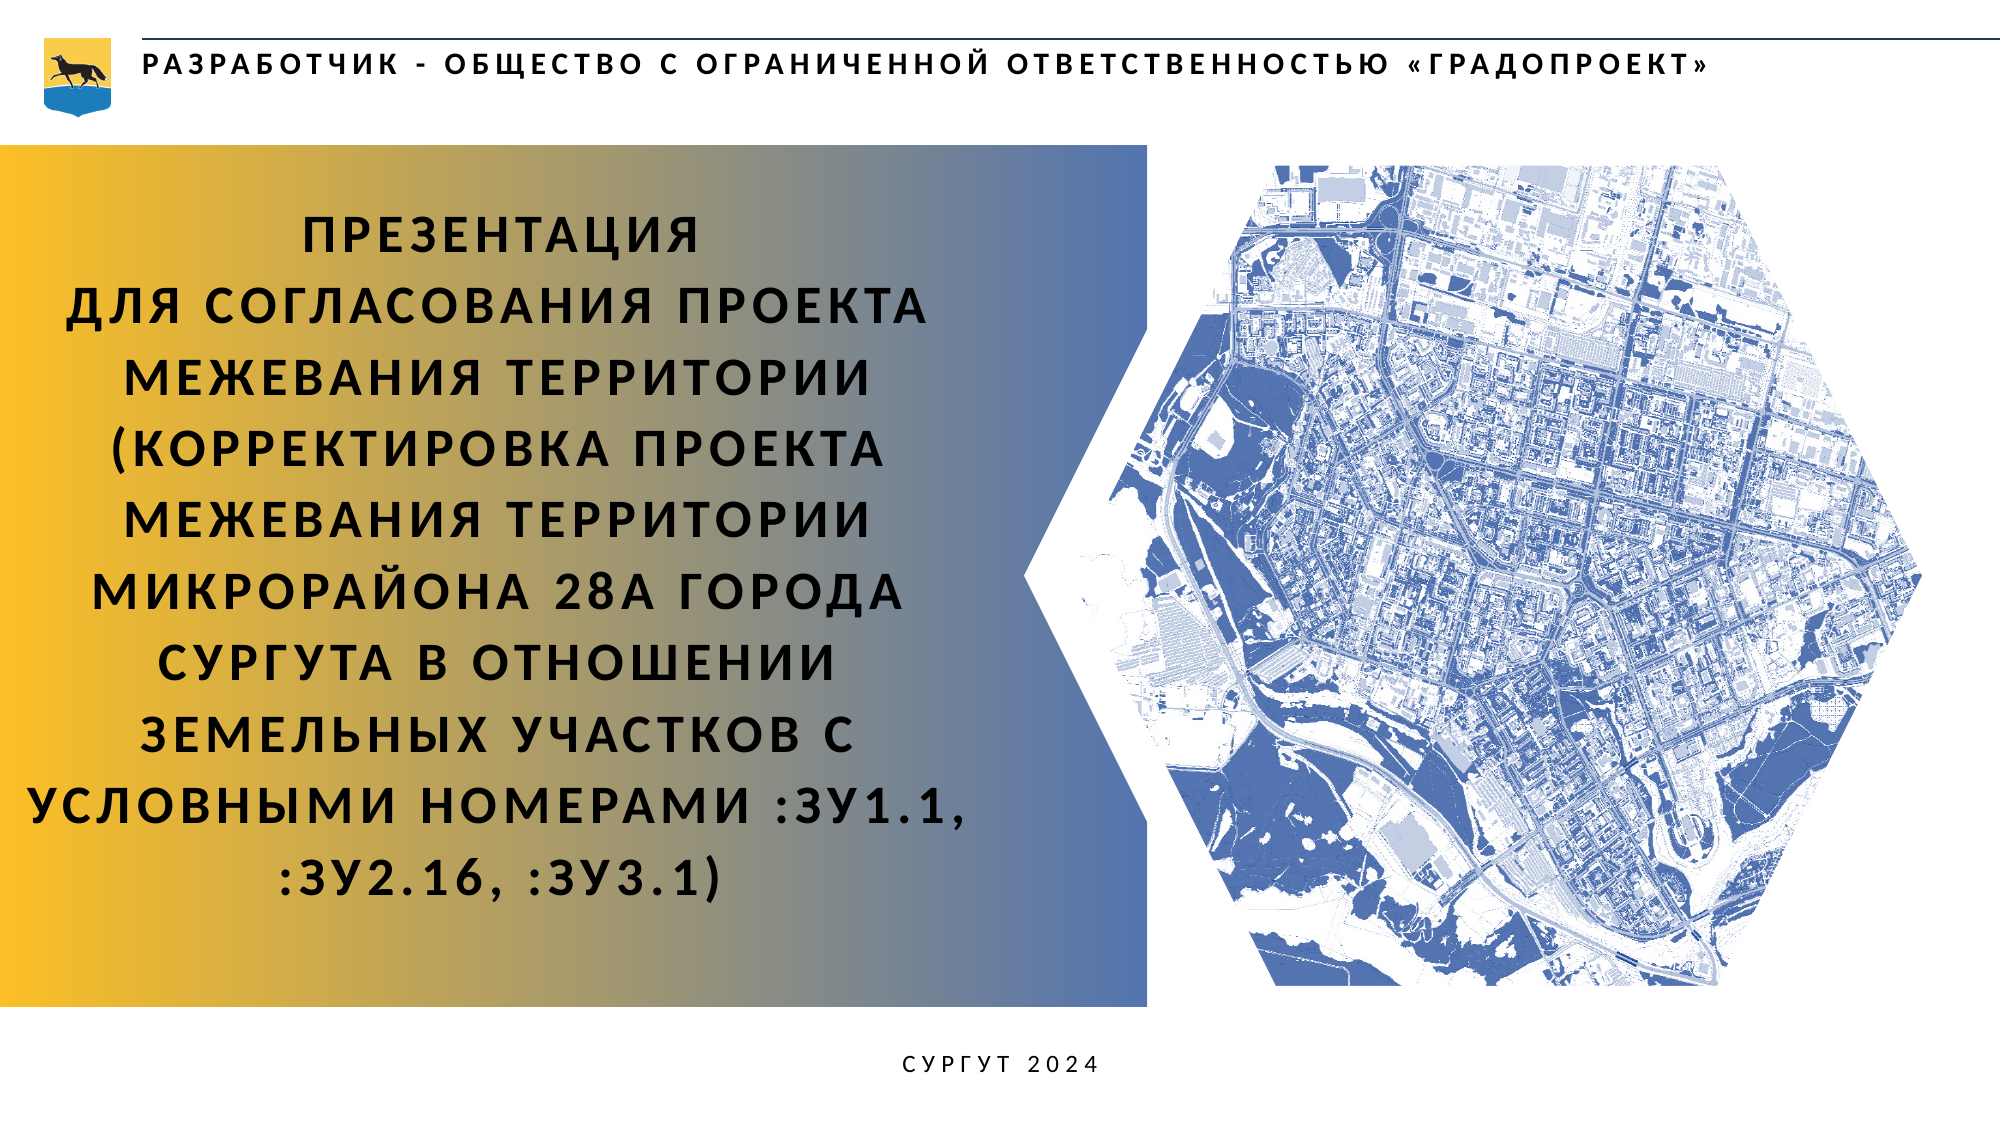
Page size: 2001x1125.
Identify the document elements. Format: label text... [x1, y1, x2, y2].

text_box СУРГУТ 2024 [0, 1040, 2000, 1085]
picture [44, 38, 111, 118]
text_box РАЗРАБОТЧИК - ОБЩЕСТВО С ОГРАНИЧЕННОЙ ОТВЕТСТВЕННОСТЬЮ «ГРАДОПРОЕКТ» [127, 43, 1977, 88]
picture [1047, 144, 1946, 1007]
text_box [0, 144, 1148, 1008]
text_box ПРЕЗЕНТАЦИЯ ДЛЯ СОГЛАСОВАНИЯ ПРОЕКТА МЕЖЕВАНИЯ ТЕРРИТОРИИ (КОРРЕКТИРОВКА ПРОЕКТА МЕЖЕВАНИЯ ТЕРРИТОРИИ МИКРОРАЙОНА 28А ГОРОДА СУРГУТА В ОТНОШЕНИИ ЗЕМЕЛЬНЫХ УЧАСТКОВ С УСЛОВНЫМИ НОМЕРАМИ :ЗУ1.1, :ЗУ2.16, :ЗУ3.1) [18, 184, 998, 914]
